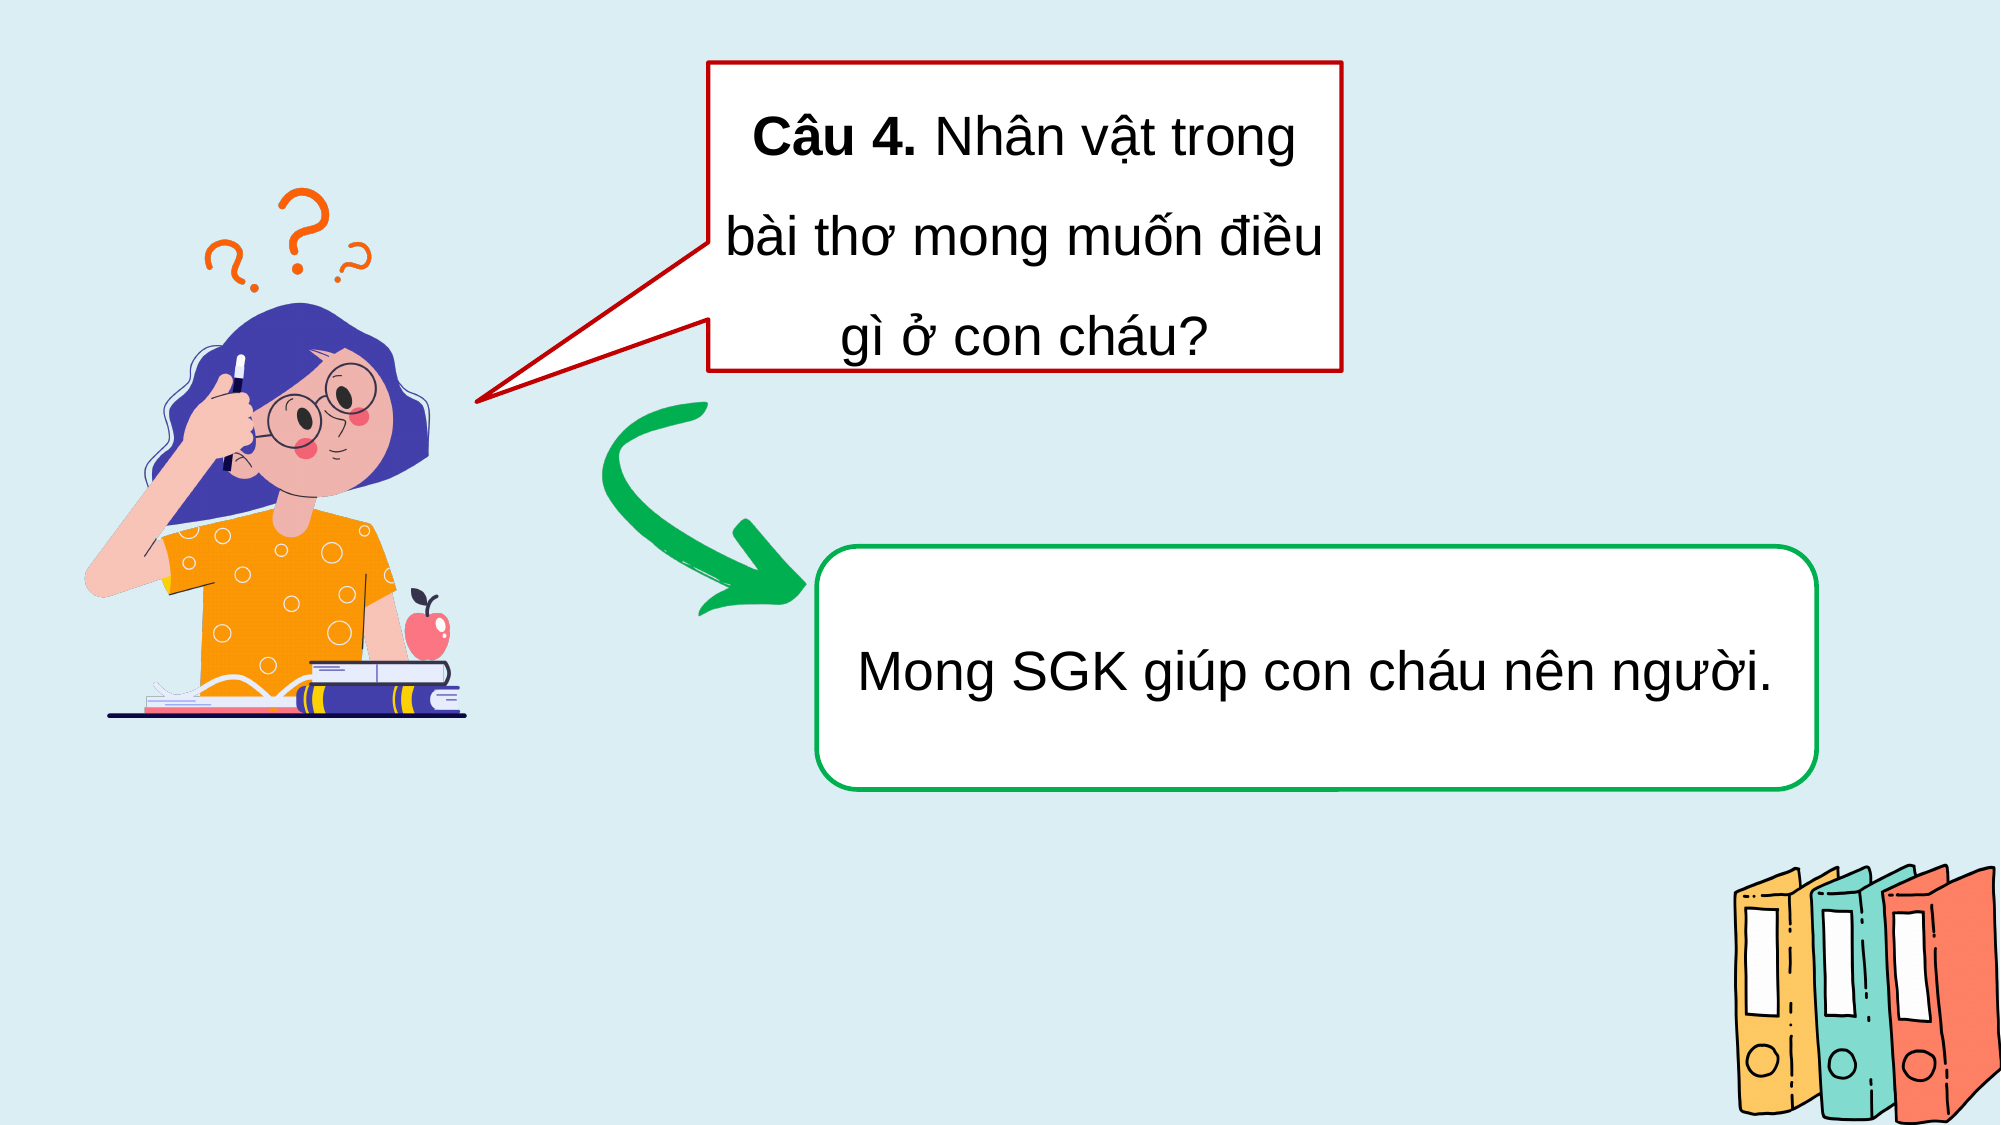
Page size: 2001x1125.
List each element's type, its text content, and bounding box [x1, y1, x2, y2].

text_box Mong SGK giúp con cháu nên người. [814, 544, 1819, 792]
picture [83, 187, 467, 718]
picture [560, 371, 857, 656]
text_box Câu 4. Nhân vật trong bài thơ mong muốn điều gì ở con cháu? [474, 60, 1344, 404]
text_box [1733, 862, 2000, 1125]
